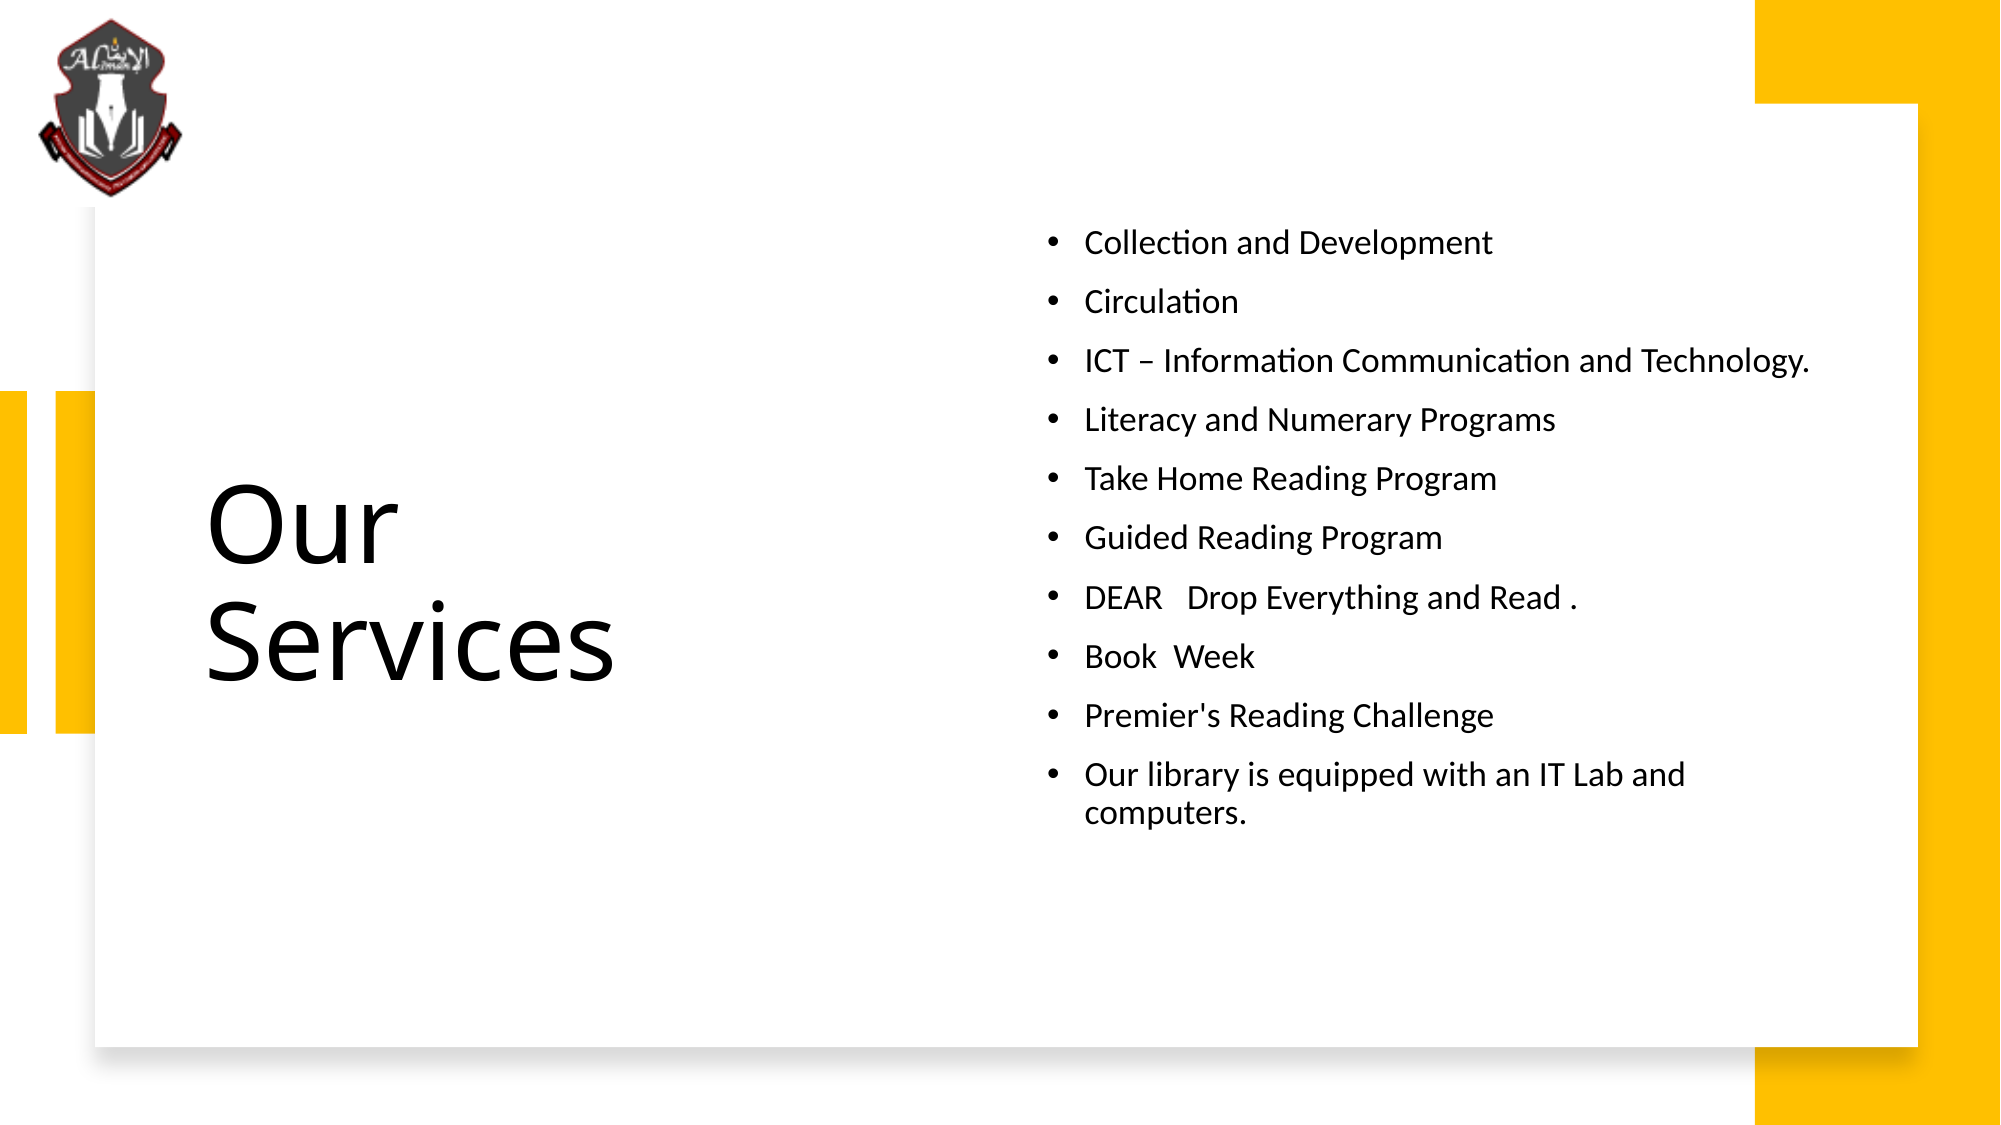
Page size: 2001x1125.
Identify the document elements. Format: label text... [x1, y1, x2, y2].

text_box [0, 734, 1754, 1125]
list Collection and Development Circulation ICT – Information Communication and Technology. Literacy and Numerary Programs Take Home Reading Program Guided Reading Program DEAR Drop Everything and Read . Book Week Premier's Reading Challenge Our library is equipped with an IT Lab and computers. [1032, 203, 1848, 972]
text_box [0, 0, 1754, 391]
title Our Services [189, 203, 847, 972]
text_box [94, 103, 1919, 1048]
picture [37, 15, 204, 207]
text_box [1754, 0, 2000, 1125]
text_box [12, 391, 107, 734]
